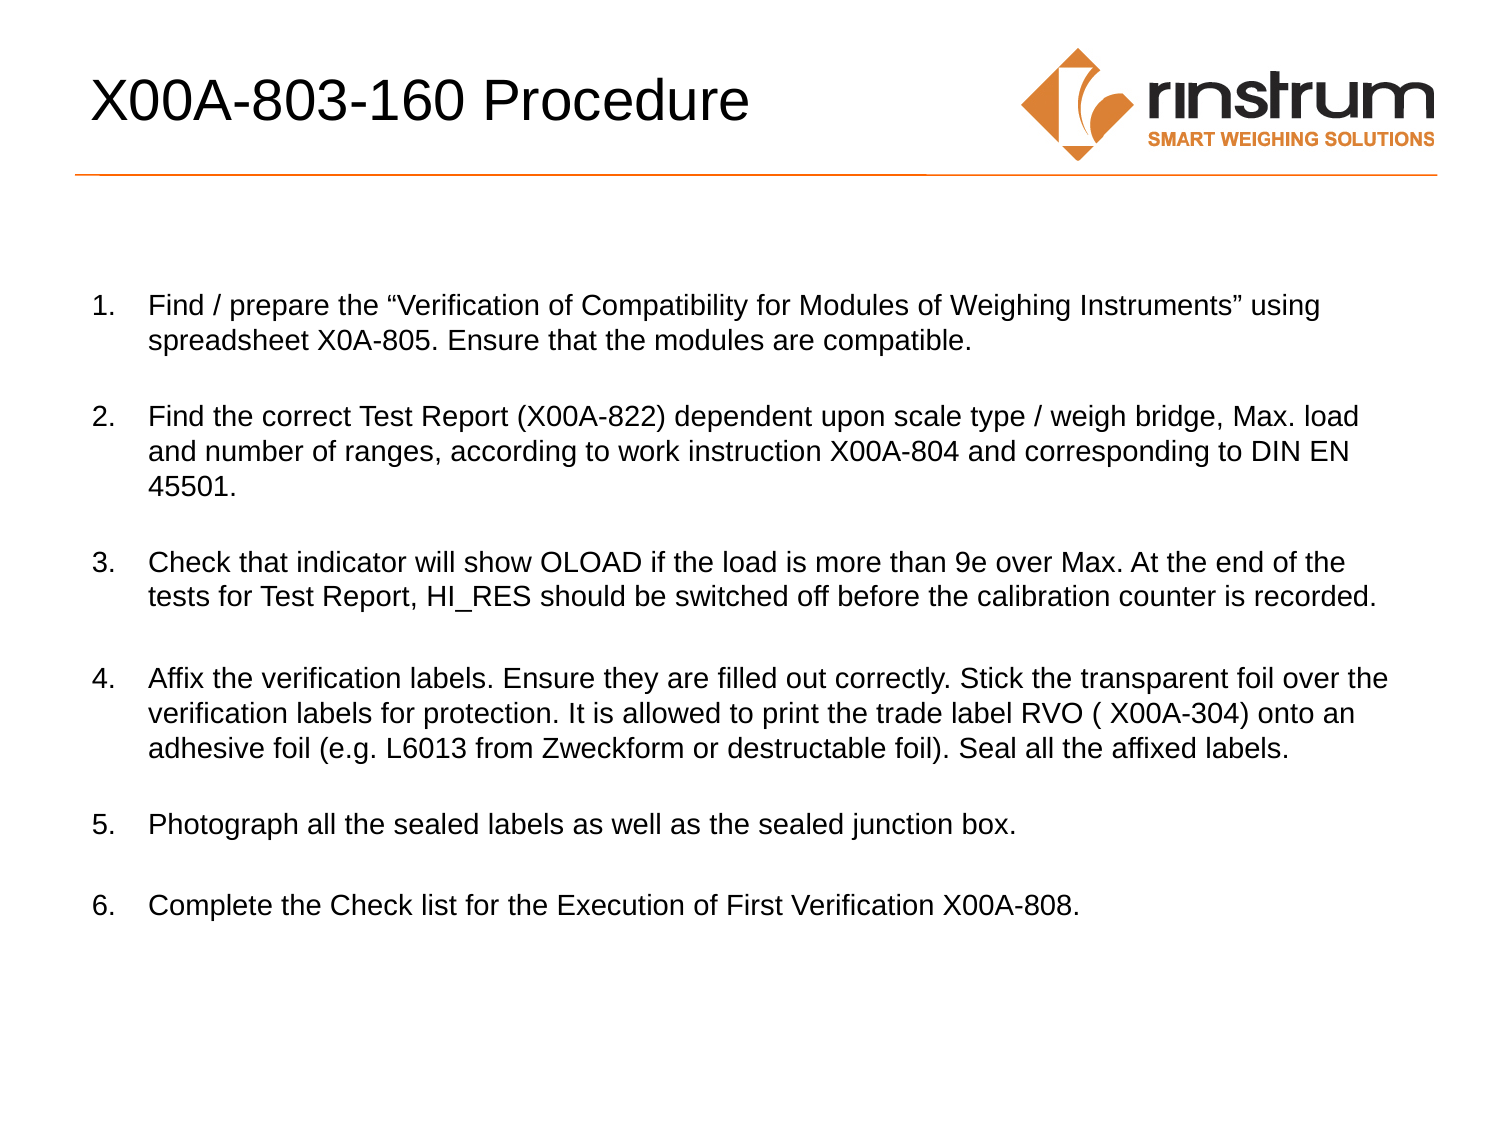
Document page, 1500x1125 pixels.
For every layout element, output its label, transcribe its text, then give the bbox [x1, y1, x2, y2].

list Find / prepare the “Verification of Compatibility for Modules of Weighing Instruments” using spreadsheet X0A-805. Ensure that the modules are compatible. Find the correct Test Report (X00A-822) dependent upon scale type / weigh bridge, Max. load and number of ranges, according to work instruction X00A-804 and corresponding to DIN EN 45501. Check that indicator will show OLOAD if the load is more than 9e over Max. At the end of the tests for Test Report, HI_RES should be switched off before the calibration counter is recorded. Affix the verification labels. Ensure they are filled out correctly. Stick the transparent foil over the verification labels for protection. It is allowed to print the trade label RVO ( X00A-304) onto an adhesive foil (e.g. L6013 from Zweckform or destructable foil). Seal all the affixed labels. Photograph all the sealed labels as well as the sealed junction box. Complete the Check list for the Execution of First Verification X00A-808. [76, 278, 1427, 932]
picture [1021, 48, 1434, 161]
title X00A-803-160 Procedure [75, 45, 939, 149]
